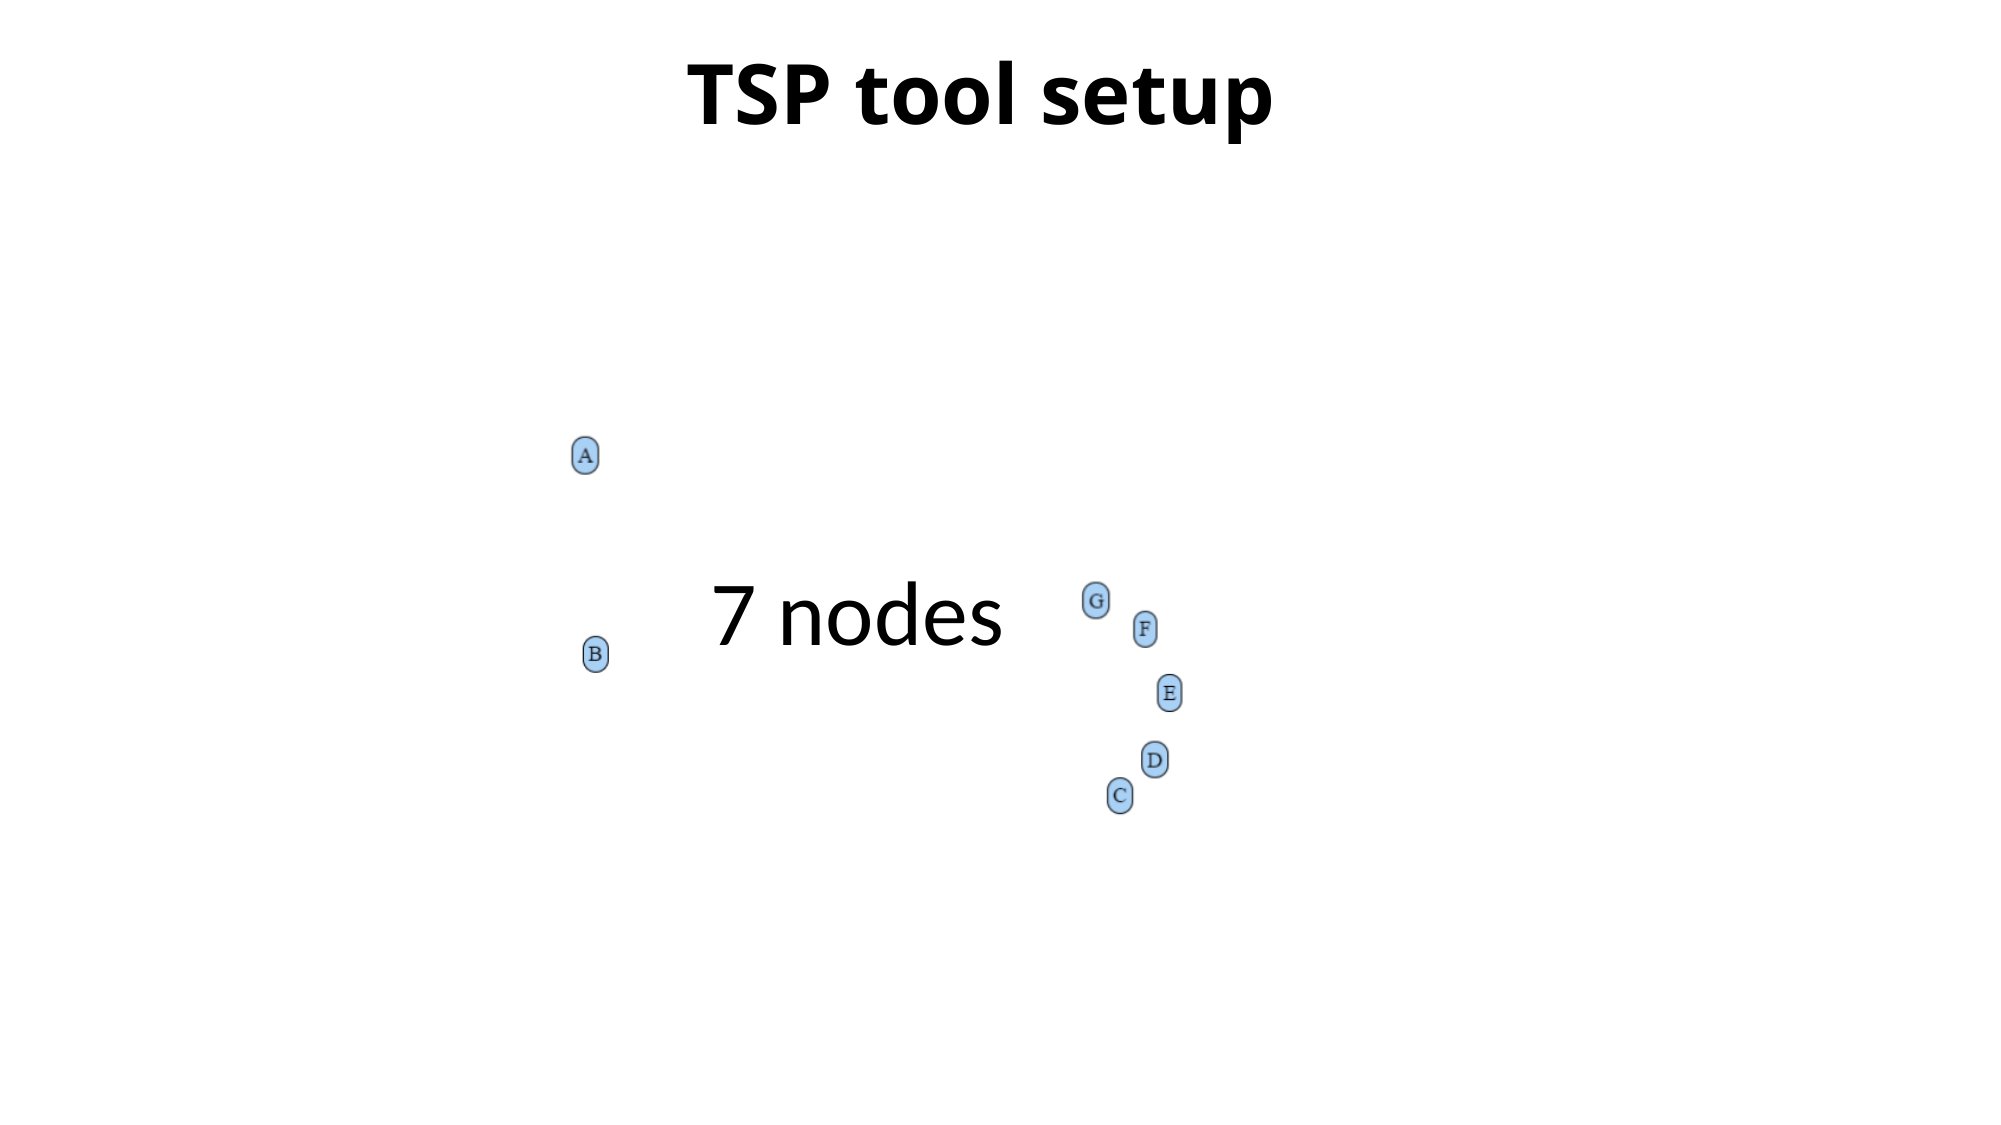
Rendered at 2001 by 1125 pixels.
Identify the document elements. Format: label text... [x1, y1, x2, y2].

picture [520, 400, 1248, 877]
title TSP tool setup [118, 23, 1844, 171]
